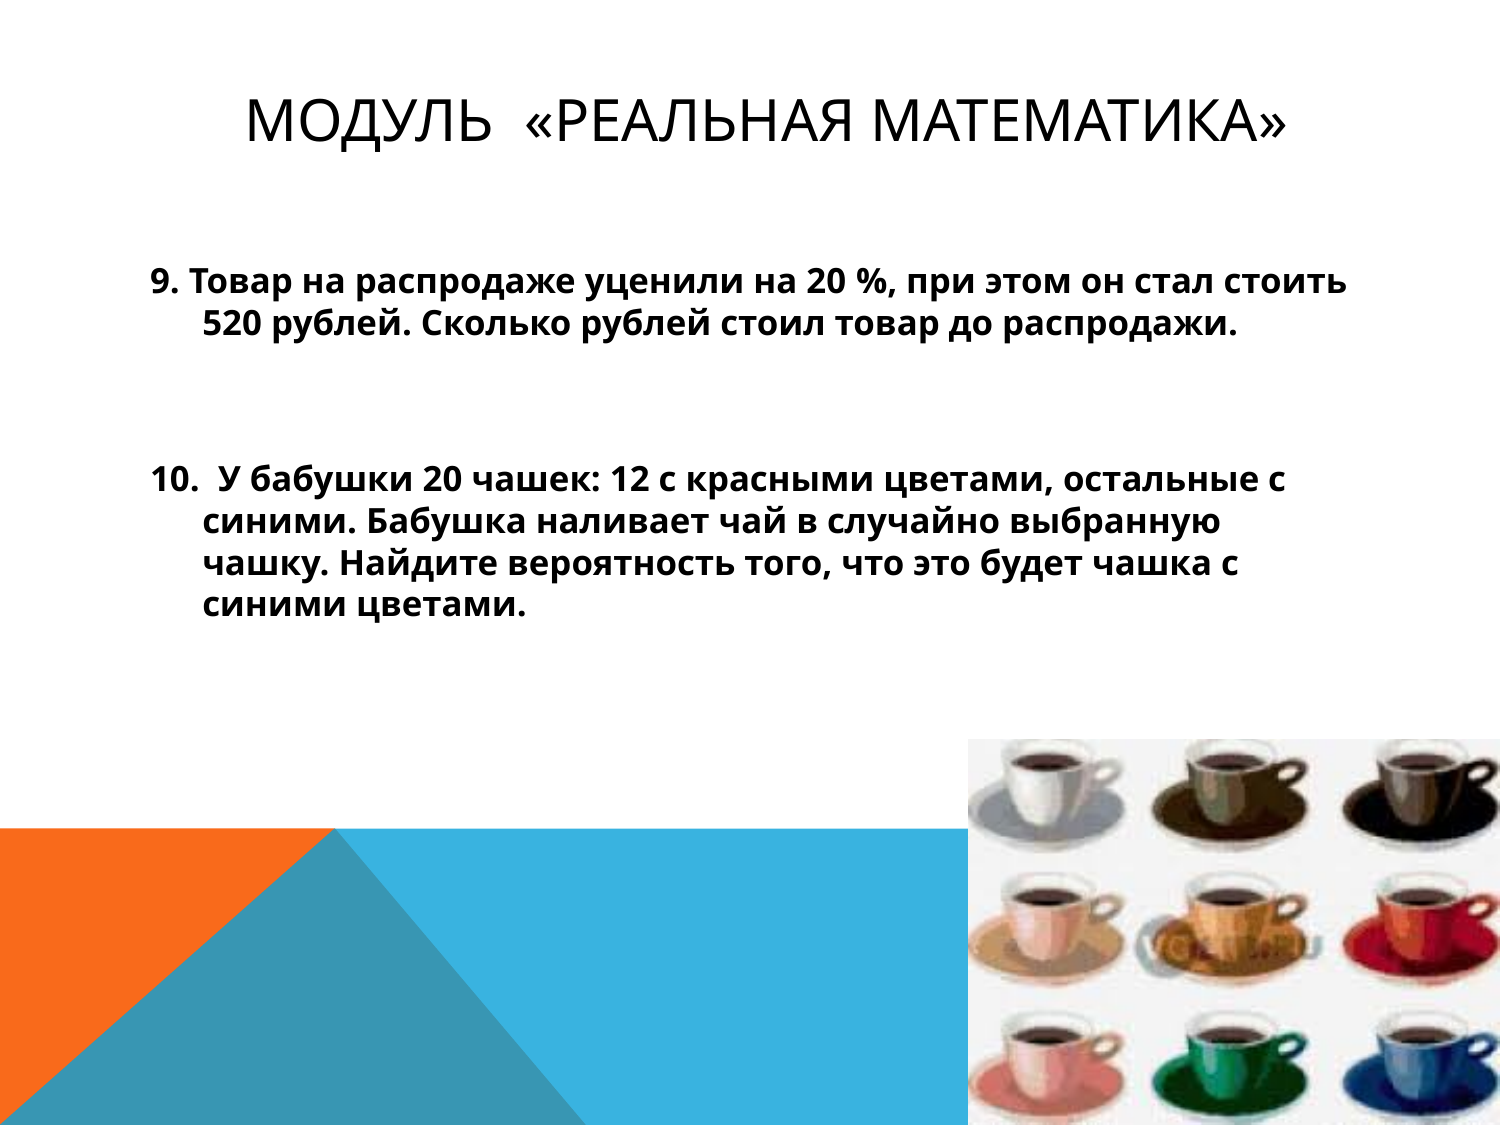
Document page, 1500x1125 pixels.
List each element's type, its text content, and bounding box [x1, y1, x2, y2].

list 9. Товар на распродаже уценили на 20 %, при этом он стал стоить 520 рублей. Сколько рублей стоил товар до распродажи. 10. У бабушки 20 чашек: 12 с красными цветами, остальные с синими. Бабушка наливает чай в случайно выбранную чашку. Найдите вероятность того, что это будет чашка с синими цветами. [135, 198, 1369, 727]
picture [968, 739, 1500, 1125]
title МОДУЛЬ «реальная математика» [135, 60, 1369, 177]
